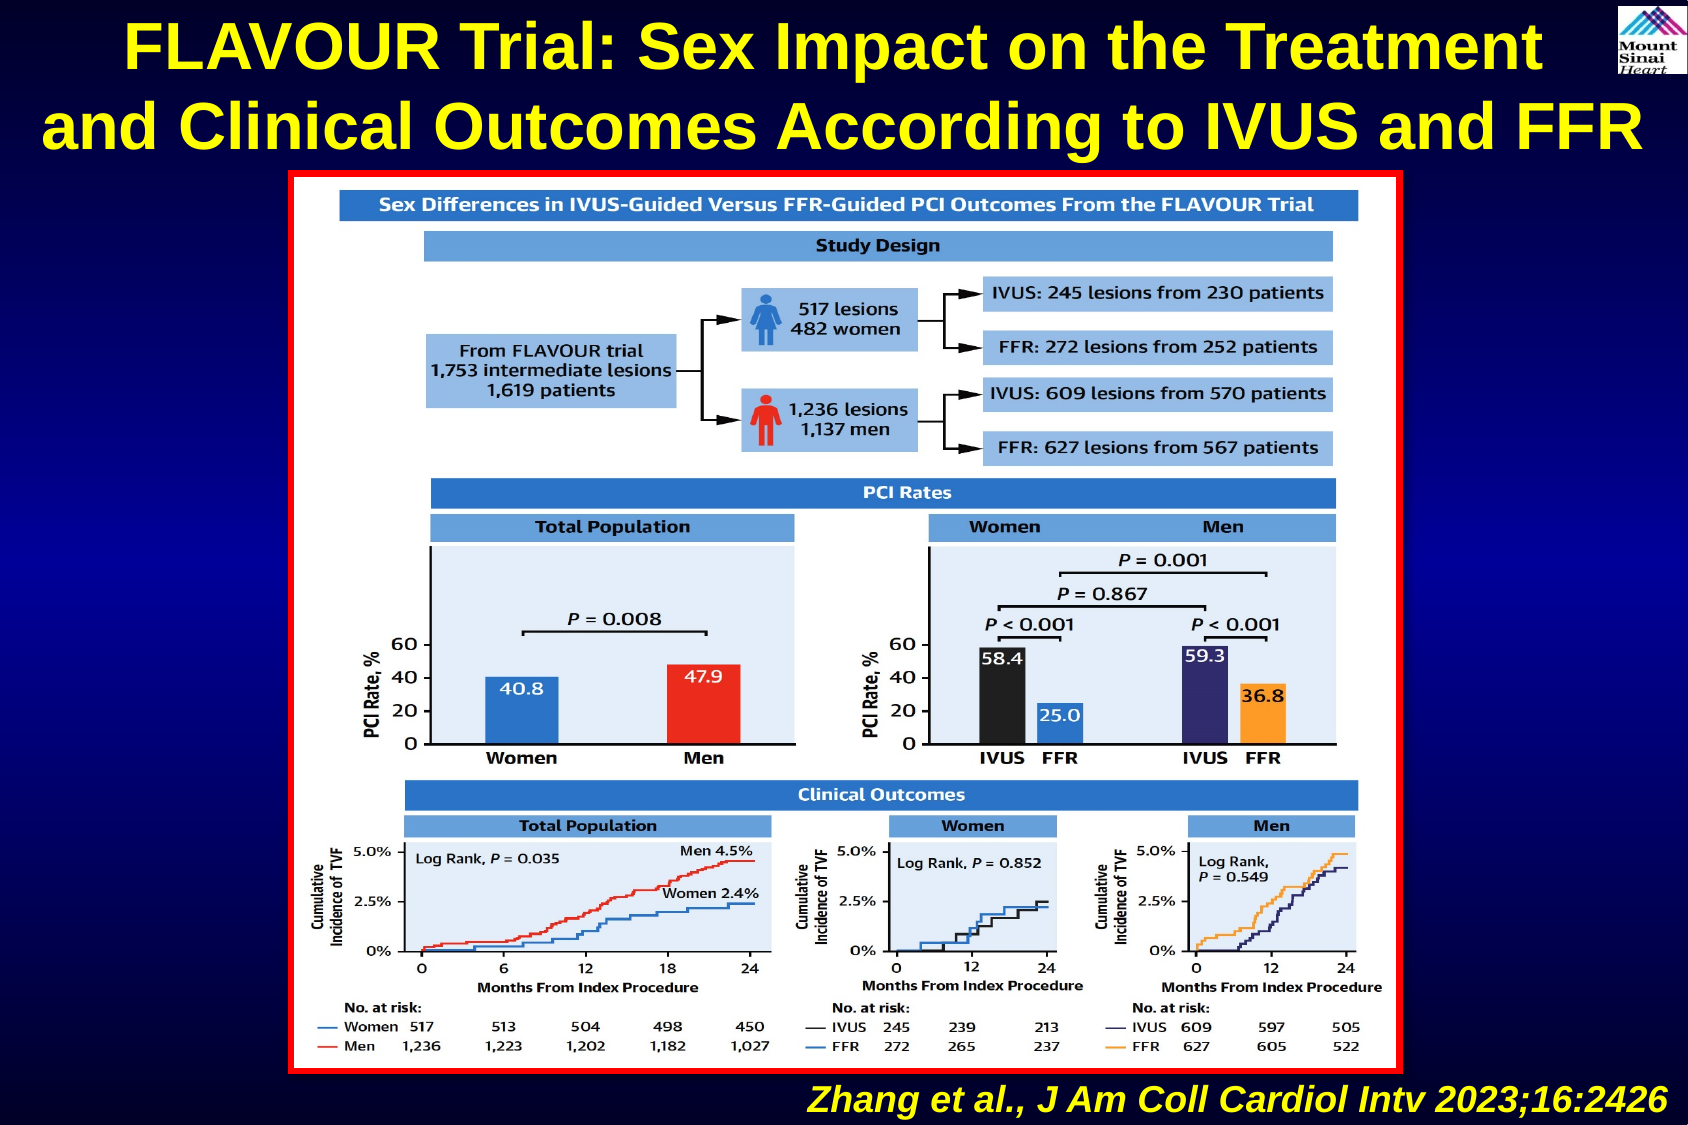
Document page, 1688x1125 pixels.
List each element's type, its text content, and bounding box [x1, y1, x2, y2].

text_box FLAVOUR Trial: Sex Impact on the Treatment and Clinical Outcomes According to IVUS and FFR [0, 0, 1688, 171]
text_box Zhang et al., J Am Coll Cardiol Intv 2023;16:2426 [792, 1067, 1686, 1125]
picture [293, 176, 1397, 1068]
picture [1617, 5, 1688, 75]
